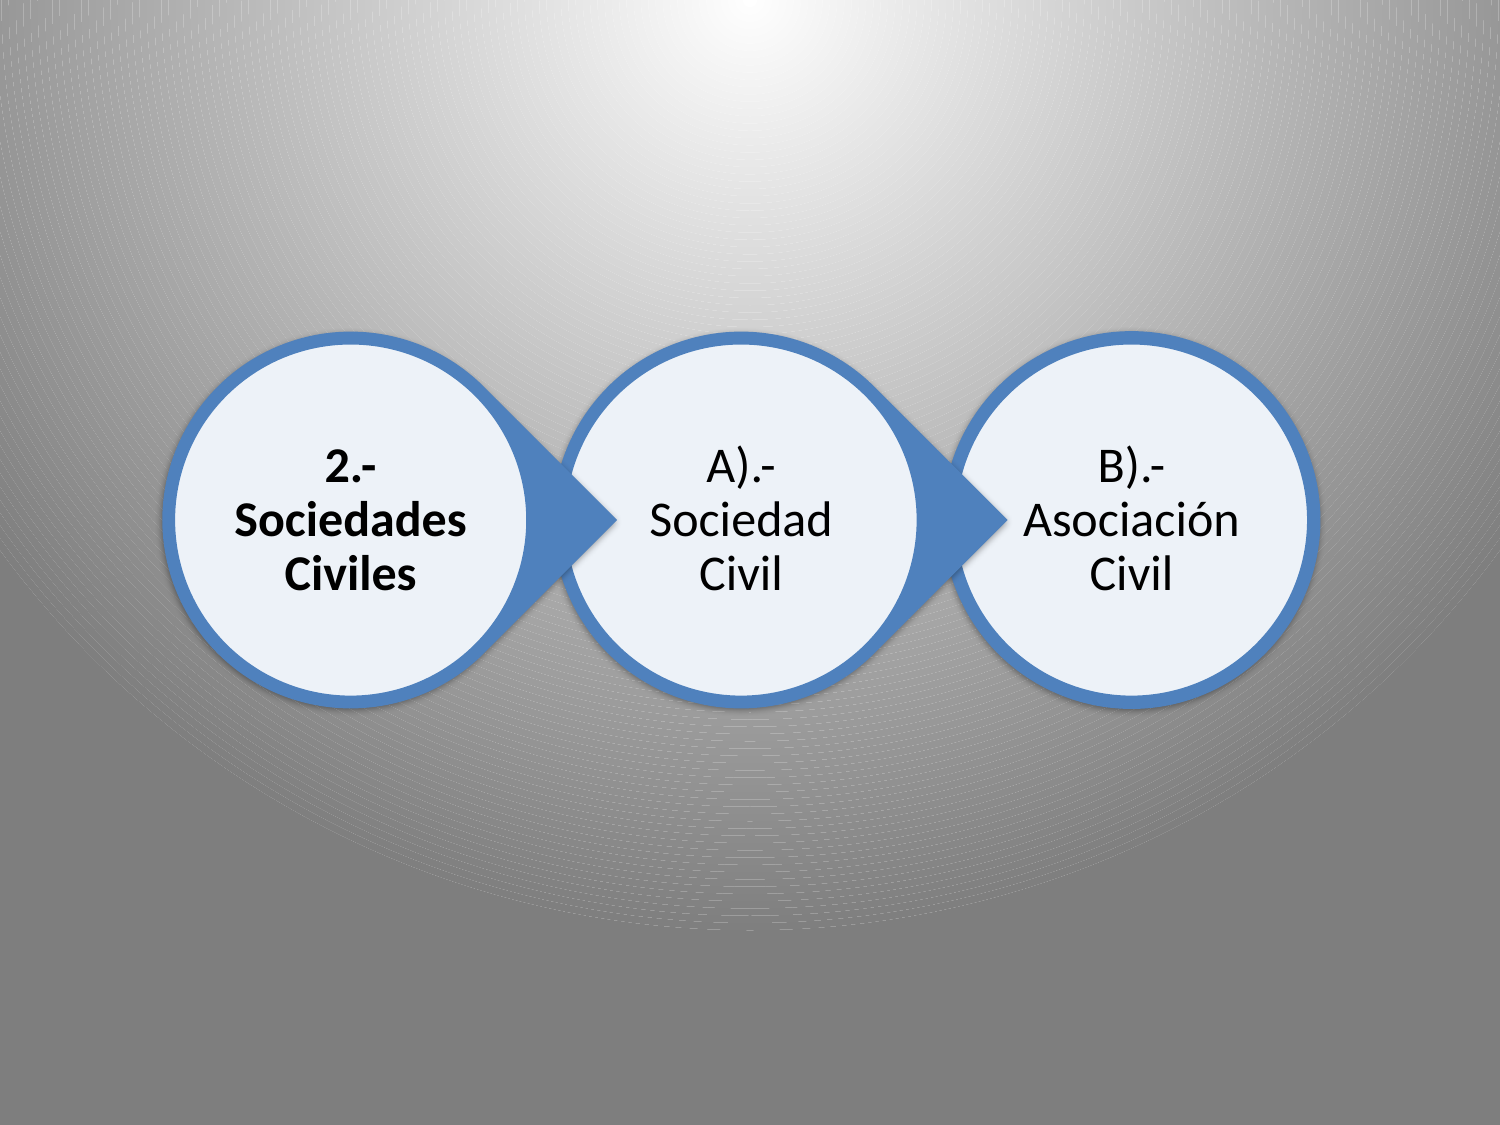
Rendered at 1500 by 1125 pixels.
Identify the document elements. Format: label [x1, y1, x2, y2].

text_box [76, 101, 1329, 939]
